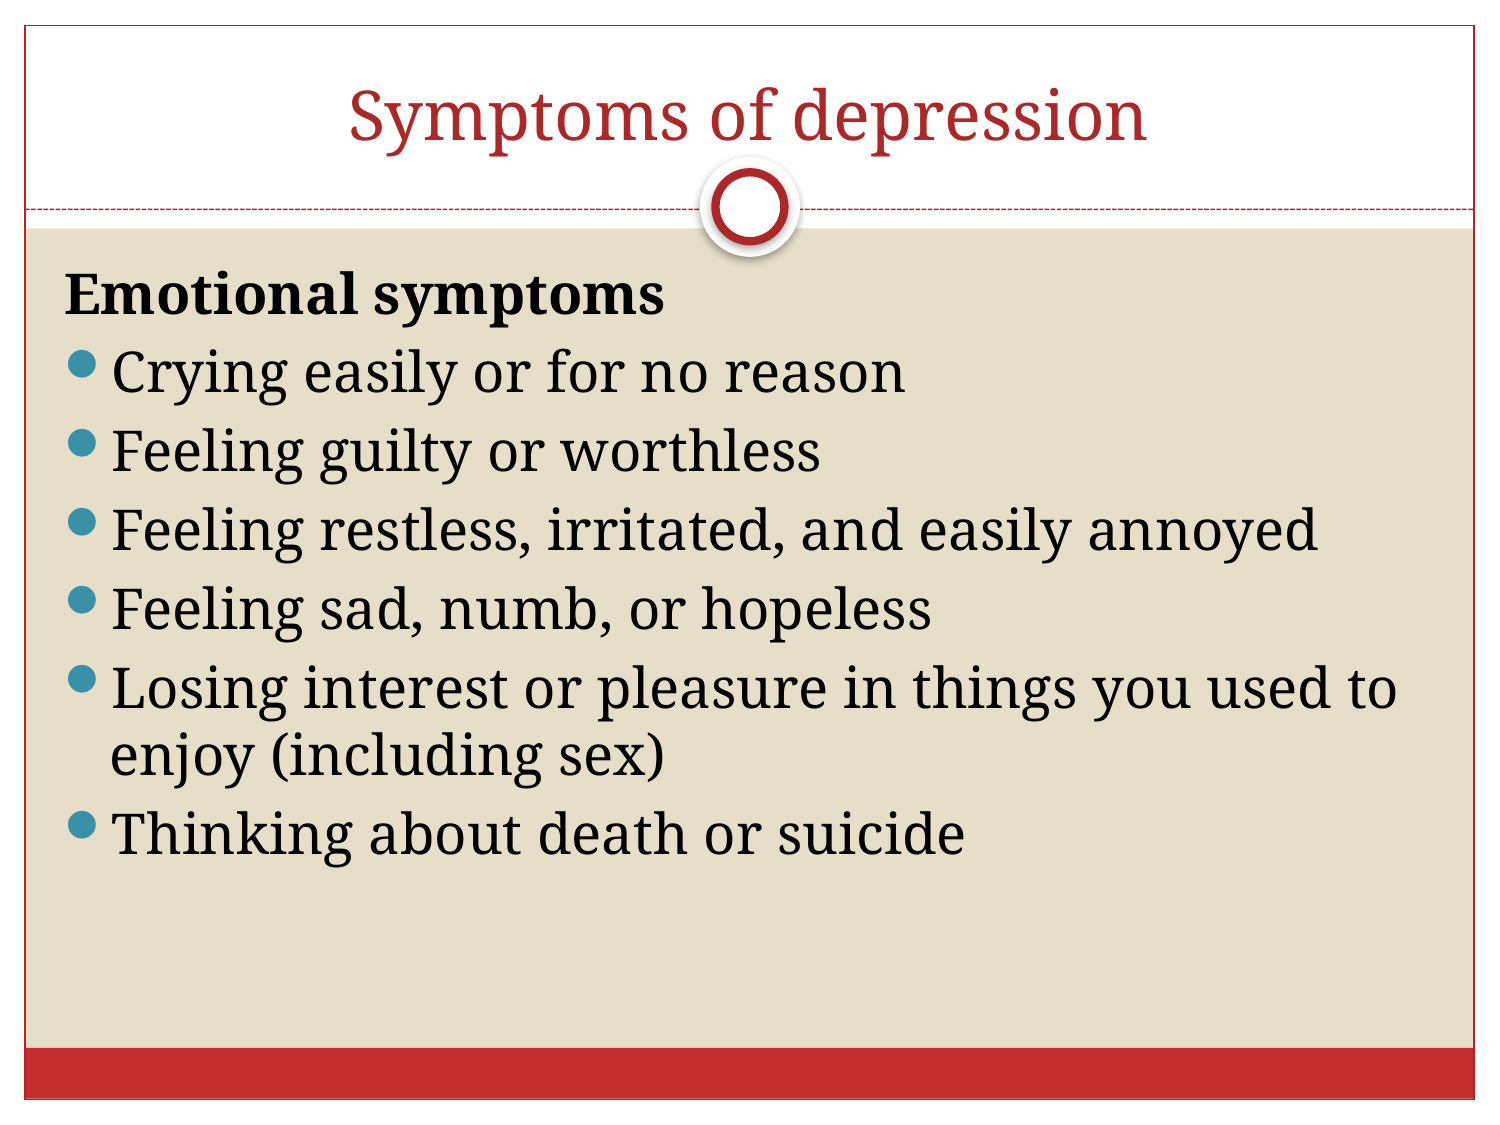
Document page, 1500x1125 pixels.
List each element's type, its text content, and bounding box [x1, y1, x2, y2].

list Emotional symptoms Crying easily or for no reason Feeling guilty or worthless Feeling restless, irritated, and easily annoyed Feeling sad, numb, or hopeless Losing interest or pleasure in things you used to enjoy (including sex) Thinking about death or suicide [49, 250, 1445, 1001]
title Symptoms of depression [49, 37, 1450, 162]
